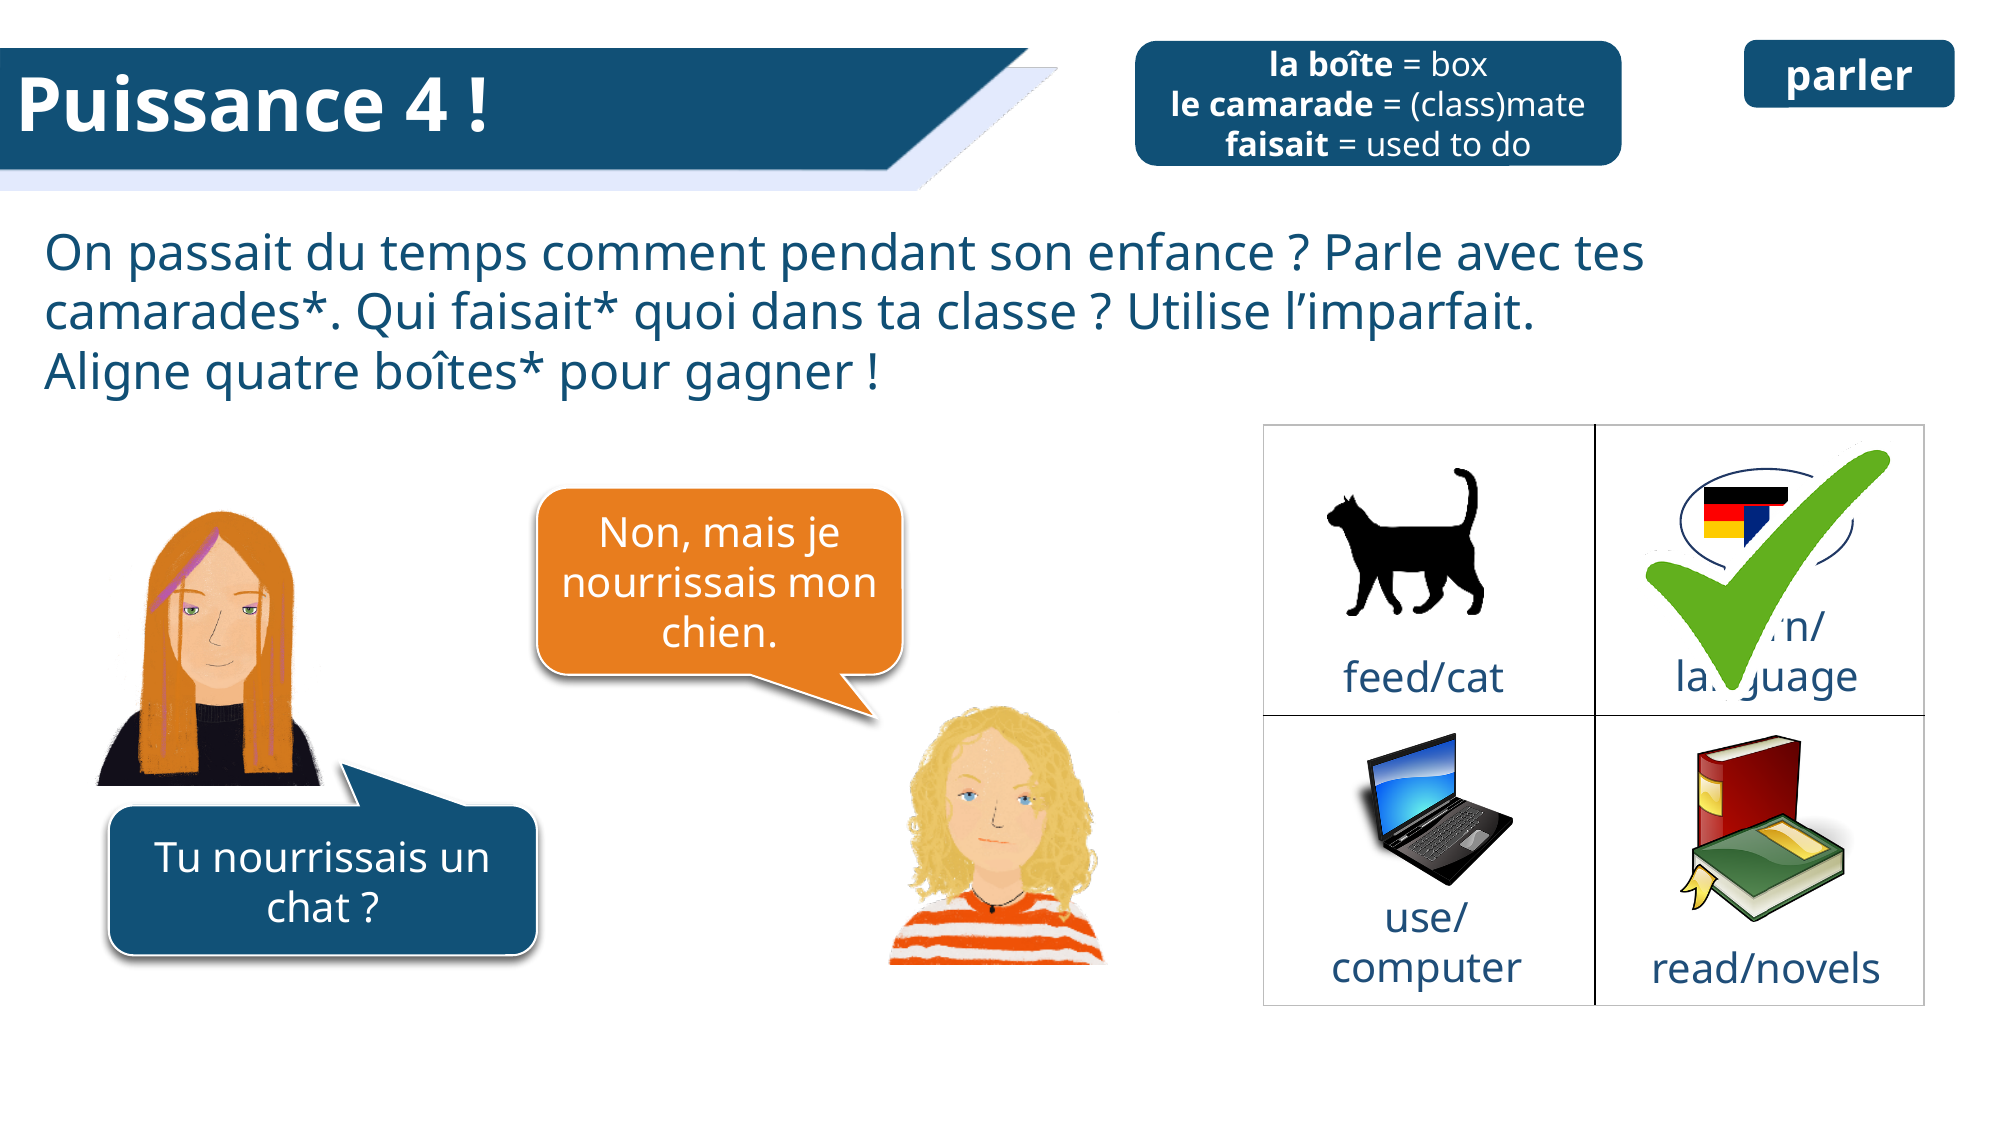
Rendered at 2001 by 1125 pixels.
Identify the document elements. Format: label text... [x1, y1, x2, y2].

picture [821, 613, 1173, 965]
picture [1349, 733, 1513, 886]
picture [1634, 438, 1901, 701]
picture [0, 48, 1060, 191]
text_box la boîte = box le camarade = (class)mate faisait = used to do [1135, 40, 1622, 166]
text_box On passait du temps comment pendant son enfance ? Parle avec tes camarades*. Qui faisait* quoi dans ta classe ? Utilise l’imparfait. Aligne quatre boîtes* pour gagner ! [29, 212, 1969, 408]
text_box use/ computer [1305, 883, 1549, 999]
picture [79, 500, 328, 786]
table_cell [1596, 716, 1923, 1005]
picture [1680, 735, 1855, 922]
text_box feed/cat [1300, 643, 1549, 709]
table_header [1596, 426, 1923, 715]
picture [1327, 468, 1484, 616]
text_box learn/ language [1650, 701, 1885, 708]
text_box read/novels [1608, 934, 1924, 999]
text_box parler [1744, 39, 1955, 108]
table_cell [1264, 716, 1594, 1005]
text_box Tu nourrissais un chat ? [107, 759, 538, 957]
table_header [1264, 426, 1594, 715]
text_box Non, mais je nourrissais mon chien. [536, 486, 904, 700]
